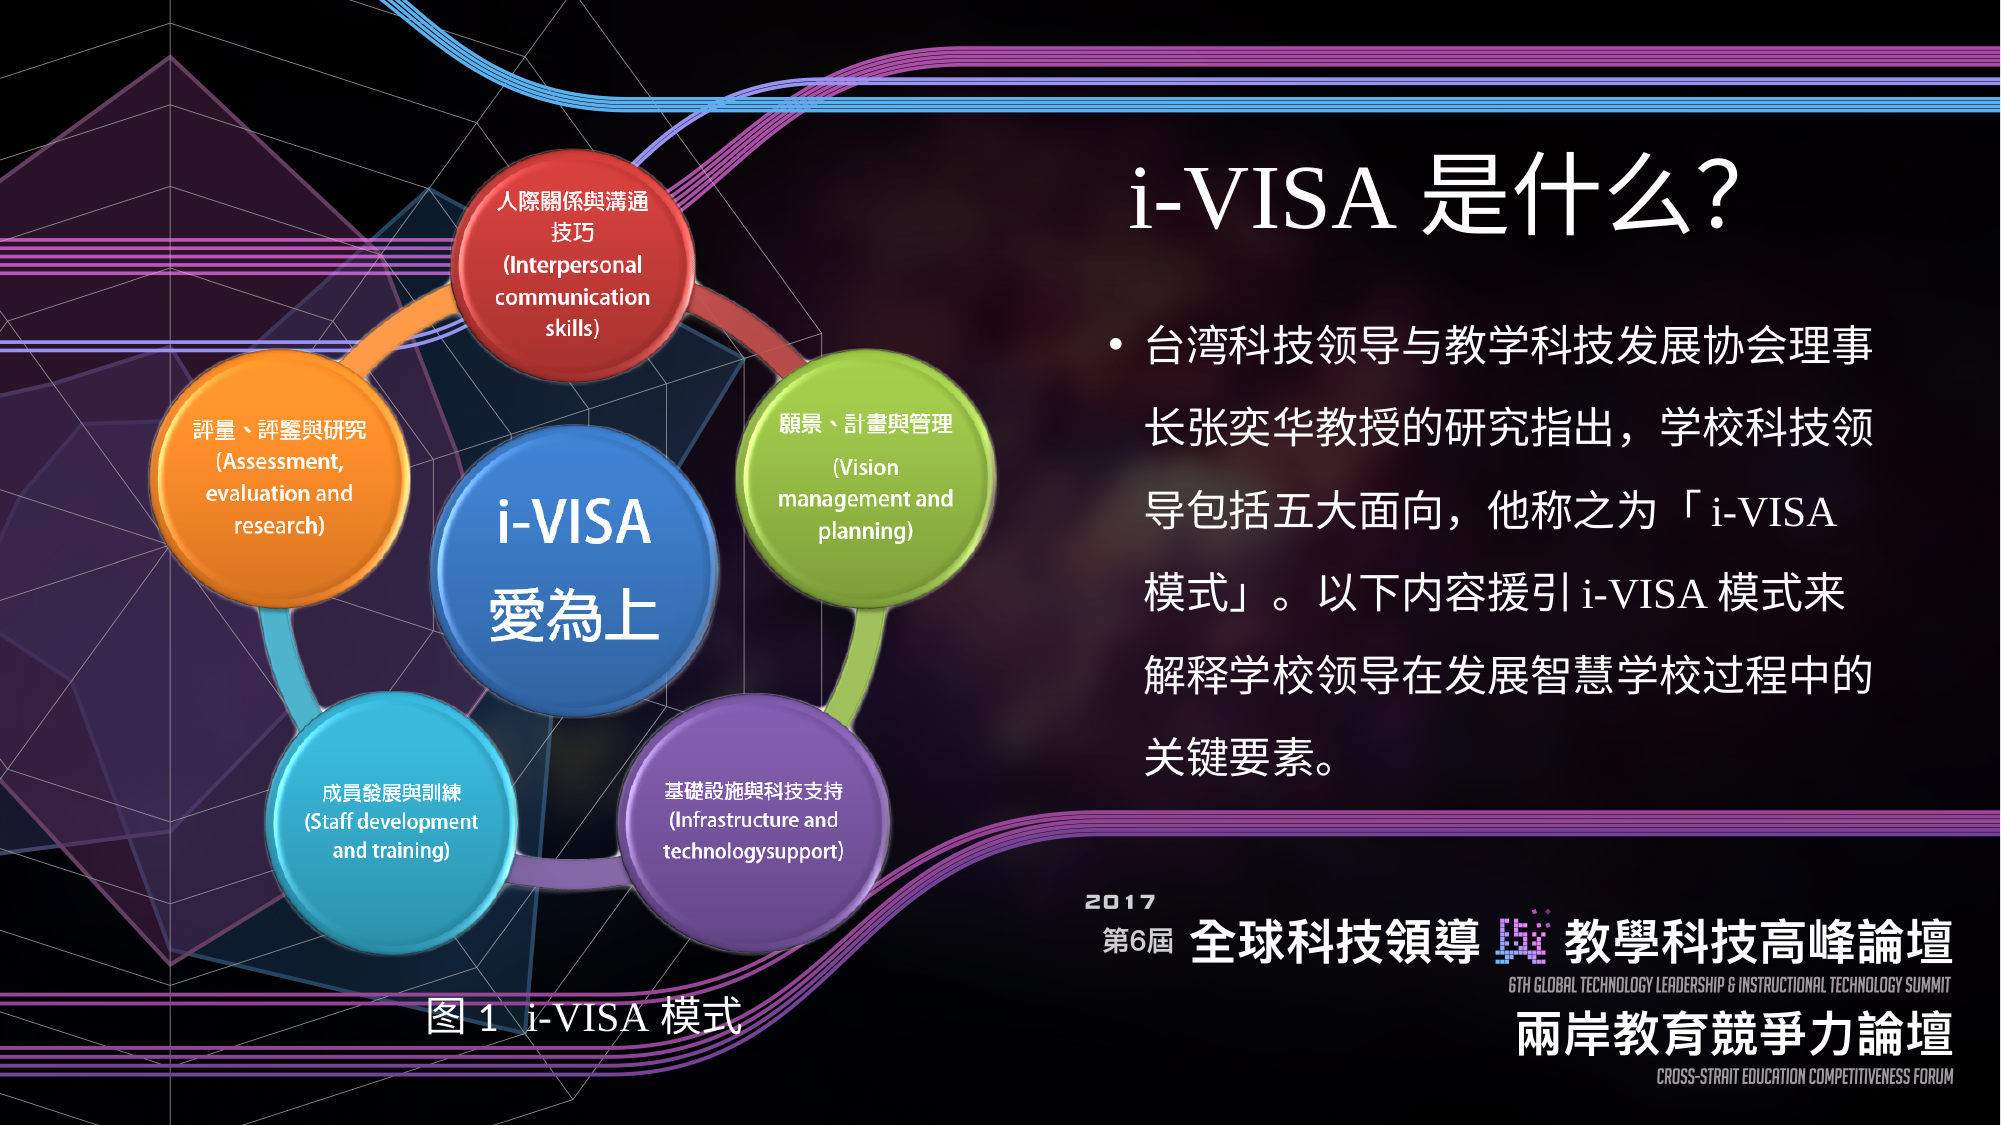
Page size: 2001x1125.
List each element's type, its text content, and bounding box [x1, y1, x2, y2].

text_box 台湾科技领导与教学科技发展协会理事长张奕华教授的研究指出，学校科技领导包括五大面向，他称之为「i-VISA模式」。以下内容援引i-VISA模式来解释学校领导在发展智慧学校过程中的关键要素。 [1093, 279, 1898, 801]
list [145, 148, 1001, 959]
title i-VISA是什么？ [1113, 89, 1878, 279]
picture [0, 0, 2001, 1125]
text_box 图1 i-VISA模式 [410, 982, 836, 1047]
